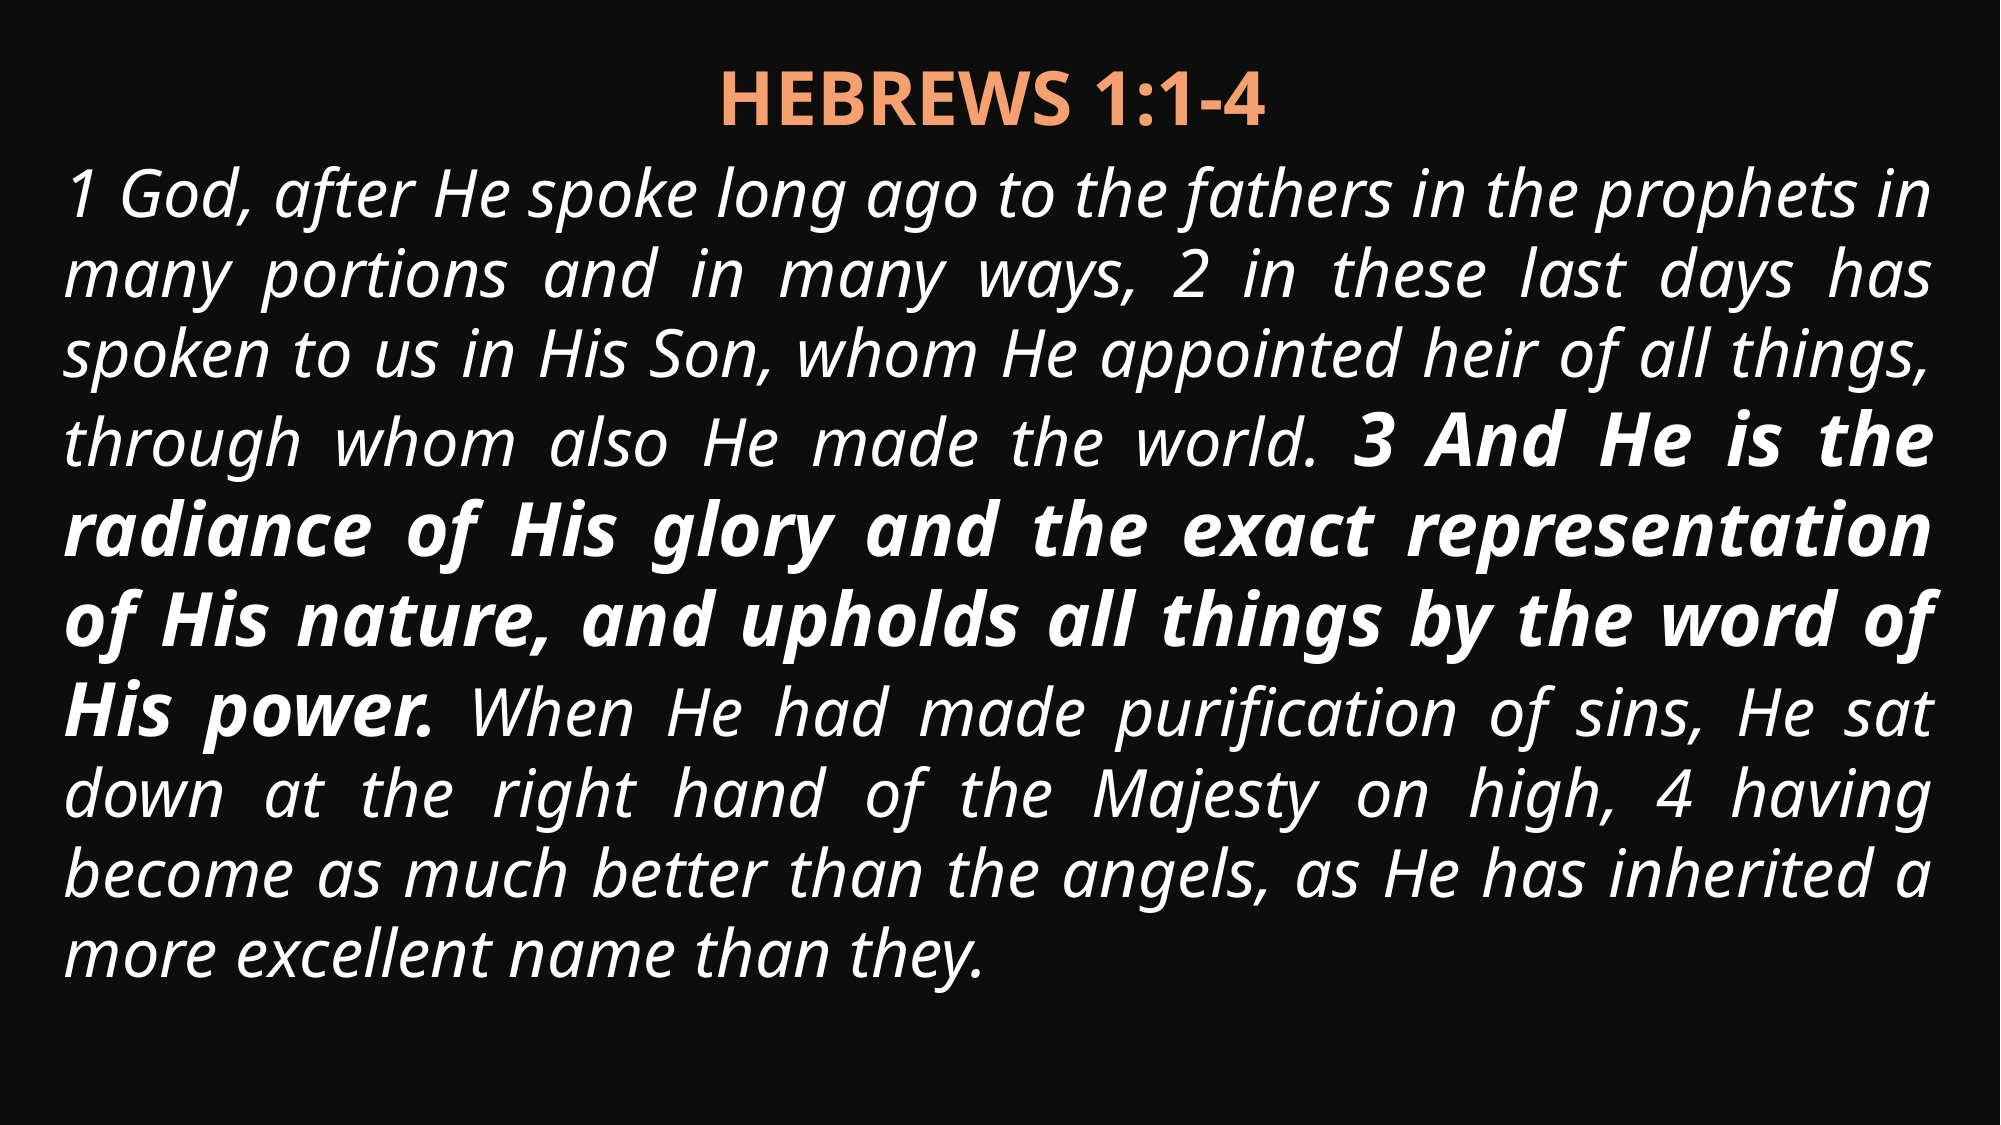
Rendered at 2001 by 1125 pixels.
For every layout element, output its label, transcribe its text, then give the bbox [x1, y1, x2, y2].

subtitle Hebrews 1:1-4 [34, 42, 1951, 184]
text_box 1 God, after He spoke long ago to the fathers in the prophets in many portions and in many ways, 2 in these last days has spoken to us in His Son, whom He appointed heir of all things, through whom also He made the world. 3 And He is the radiance of His glory and the exact representation of His nature, and upholds all things by the word of His power. When He had made purification of sins, He sat down at the right hand of the Majesty on high, 4 having become as much better than the angels, as He has inherited a more excellent name than they. [49, 143, 1951, 999]
